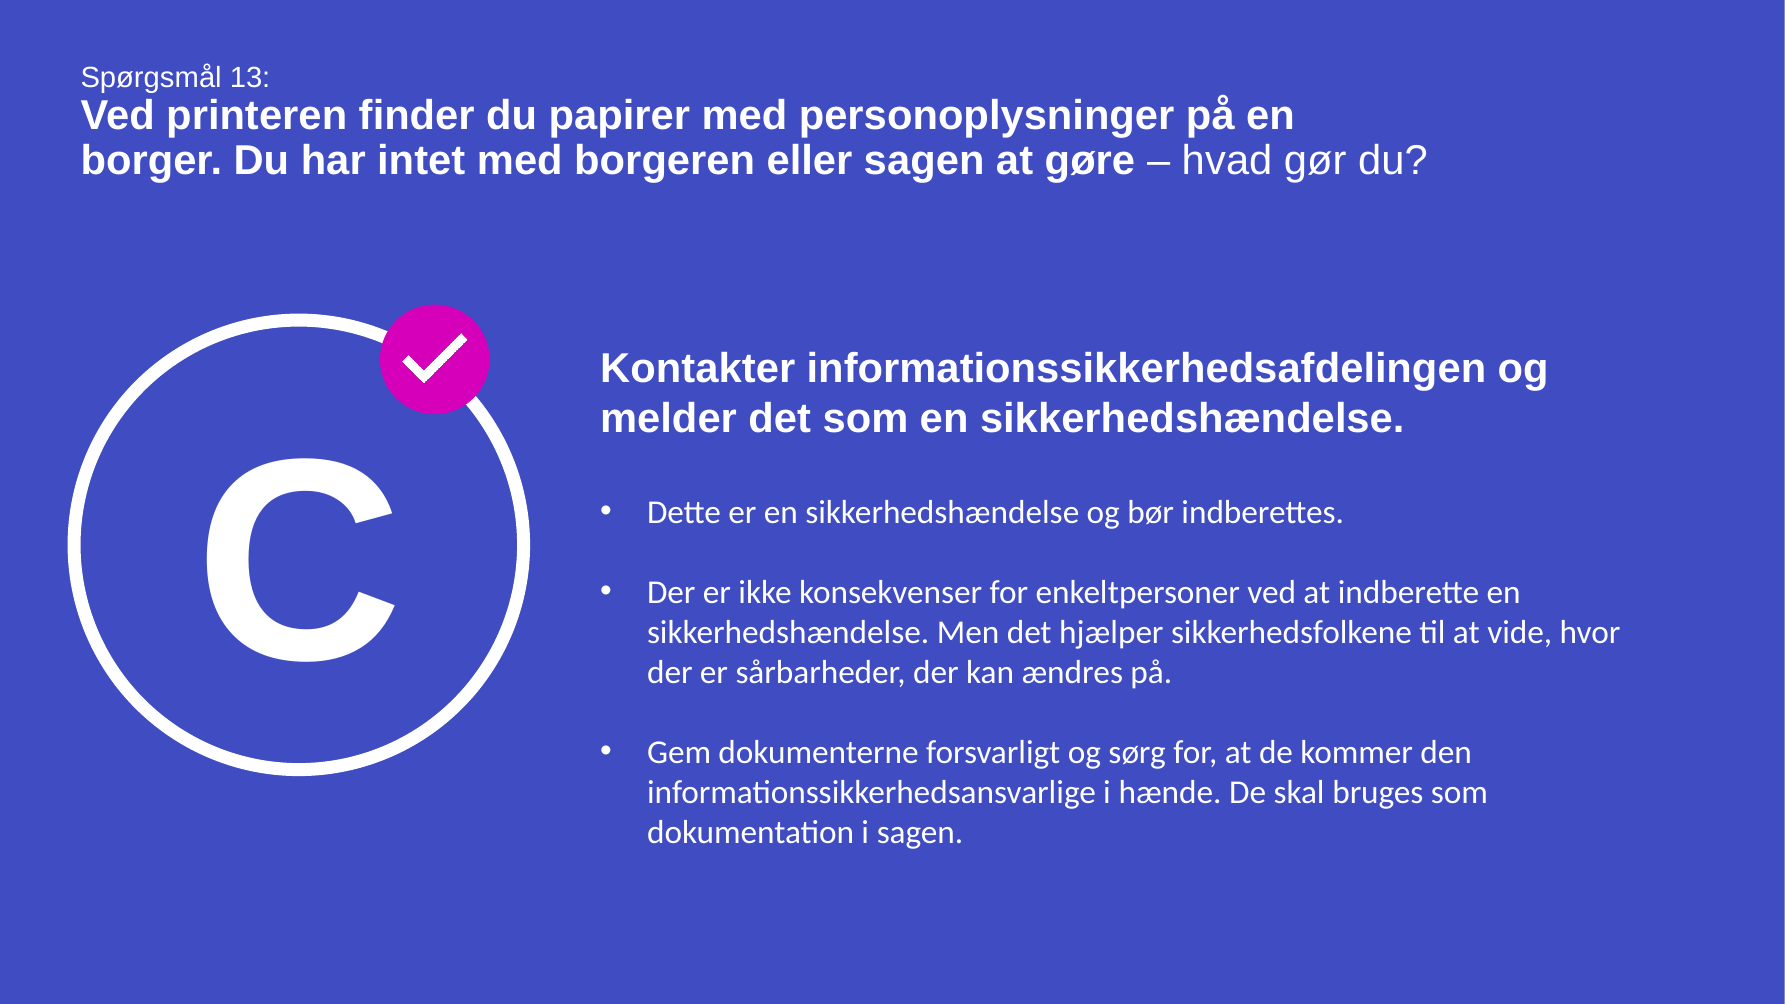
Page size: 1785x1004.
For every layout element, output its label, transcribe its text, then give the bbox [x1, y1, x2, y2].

text_box C [73, 319, 525, 771]
title Spørgsmål 13: Ved printeren finder du papirer med personoplysninger på en borger. Du har intet med borgeren eller sagen at gøre – hvad gør du? [80, 62, 1445, 210]
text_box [379, 304, 490, 415]
text_box Kontakter informationssikkerhedsafdelingen og melder det som en sikkerhedshændelse. Dette er en sikkerhedshændelse og bør indberettes. Der er ikke konsekvenser for enkeltpersoner ved at indberette en sikkerhedshændelse. Men det hjælper sikkerhedsfolkene til at vide, hvor der er sårbarheder, der kan ændres på. Gem dokumenterne forsvarligt og sørg for, at de kommer den informationssikkerhedsansvarlige i hænde. De skal bruges som dokumentation i sagen. [585, 333, 1650, 858]
